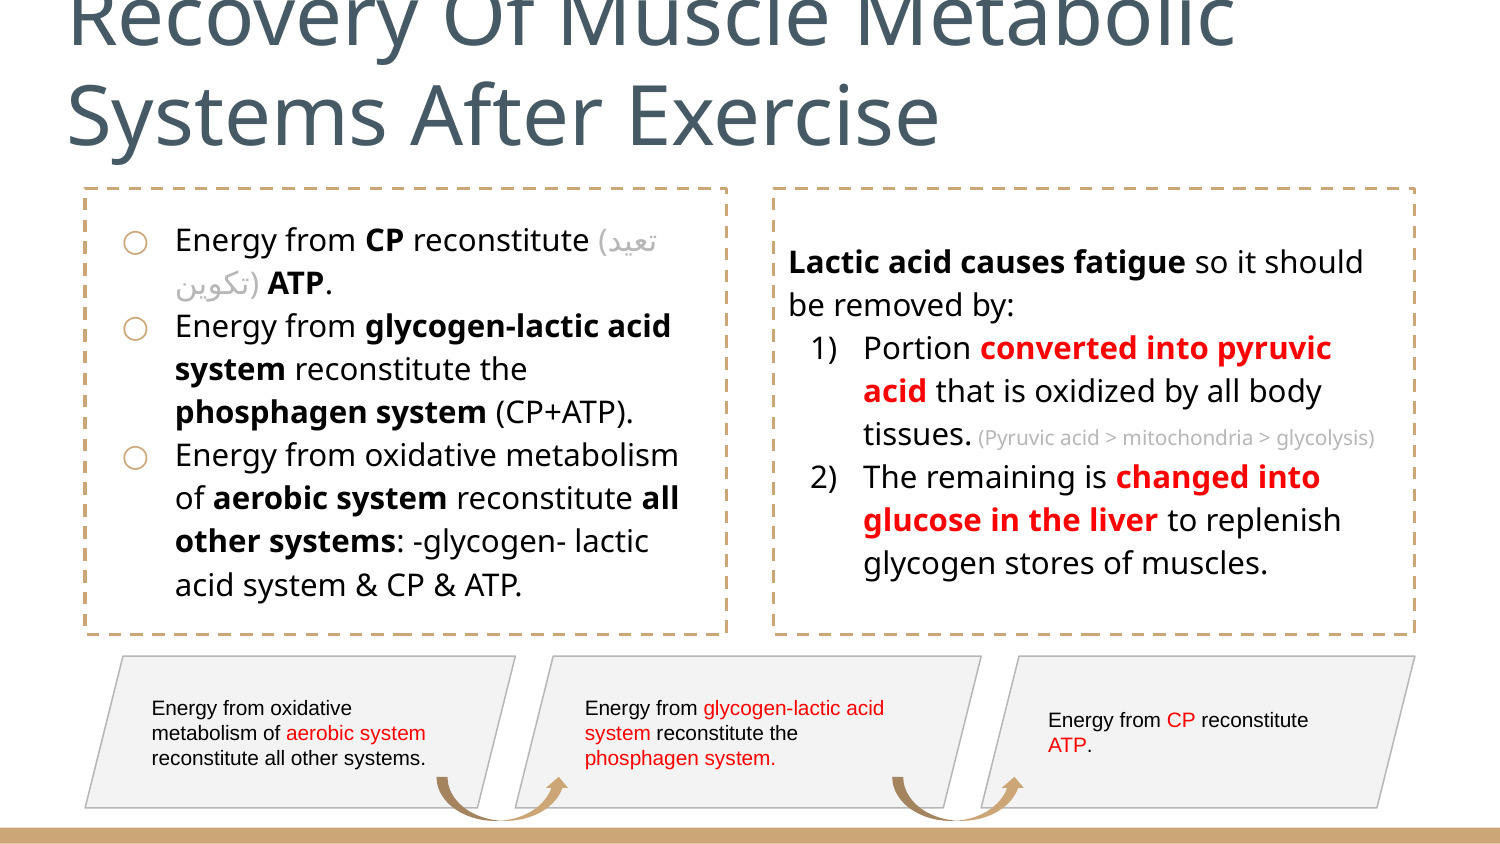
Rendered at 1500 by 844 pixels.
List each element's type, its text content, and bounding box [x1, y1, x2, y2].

text_box Energy from CP reconstitute (تعيد تكوين) ATP. Energy from glycogen-lactic acid system reconstitute the phosphagen system (CP+ATP). Energy from oxidative metabolism of aerobic system reconstitute all other systems: -glycogen- lactic acid system & CP & ATP. [85, 188, 727, 635]
text_box [892, 776, 1024, 821]
text_box Lactic acid causes fatigue so it should be removed by: Portion converted into pyruvic acid that is oxidized by all body tissues. (Pyruvic acid > mitochondria > glycolysis) The remaining is changed into glucose in the liver to replenish glycogen stores of muscles. [773, 188, 1415, 635]
text_box [436, 776, 568, 821]
text_box Energy from glycogen-lactic acid system reconstitute the phosphagen system. [515, 656, 982, 808]
title Recovery Of Muscle Metabolic Systems After Exercise [51, 40, 1449, 178]
text_box Energy from CP reconstitute ATP. [981, 656, 1415, 808]
text_box Energy from oxidative metabolism of aerobic system reconstitute all other systems. [85, 656, 516, 808]
